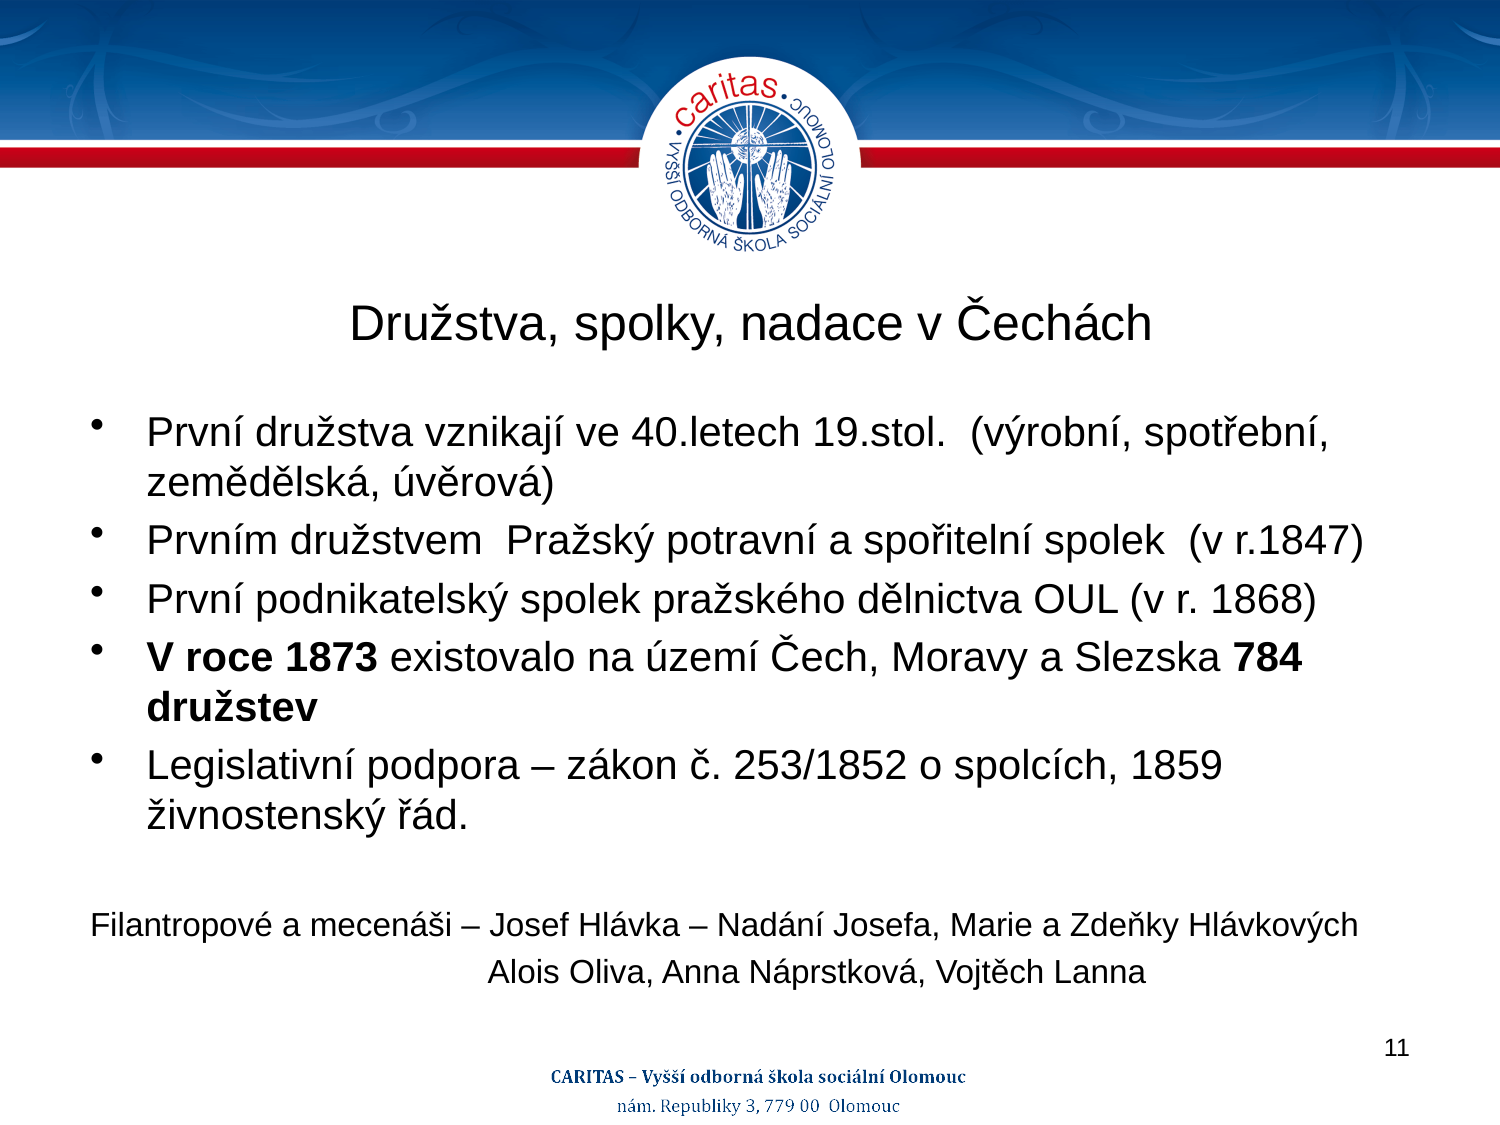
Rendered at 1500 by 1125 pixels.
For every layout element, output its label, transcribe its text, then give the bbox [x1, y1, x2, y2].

slide_number 11 [1257, 1024, 1426, 1103]
picture [0, 0, 1500, 1125]
title Družstva, spolky, nadace v Čechách [76, 255, 1428, 386]
list První družstva vznikají ve 40.letech 19.stol. (výrobní, spotřební, zemědělská, úvěrová) Prvním družstvem Pražský potravní a spořitelní spolek (v r.1847) První podnikatelský spolek pražského dělnictva OUL (v r. 1868) V roce 1873 existovalo na území Čech, Moravy a Slezska 784 družstev Legislativní podpora – zákon č. 253/1852 o spolcích, 1859 živnostenský řád. Filantropové a mecenáši – Josef Hlávka – Nadání Josefa, Marie a Zdeňky Hlávkových Alois Oliva, Anna Náprstková, Vojtěch Lanna [74, 396, 1426, 1006]
